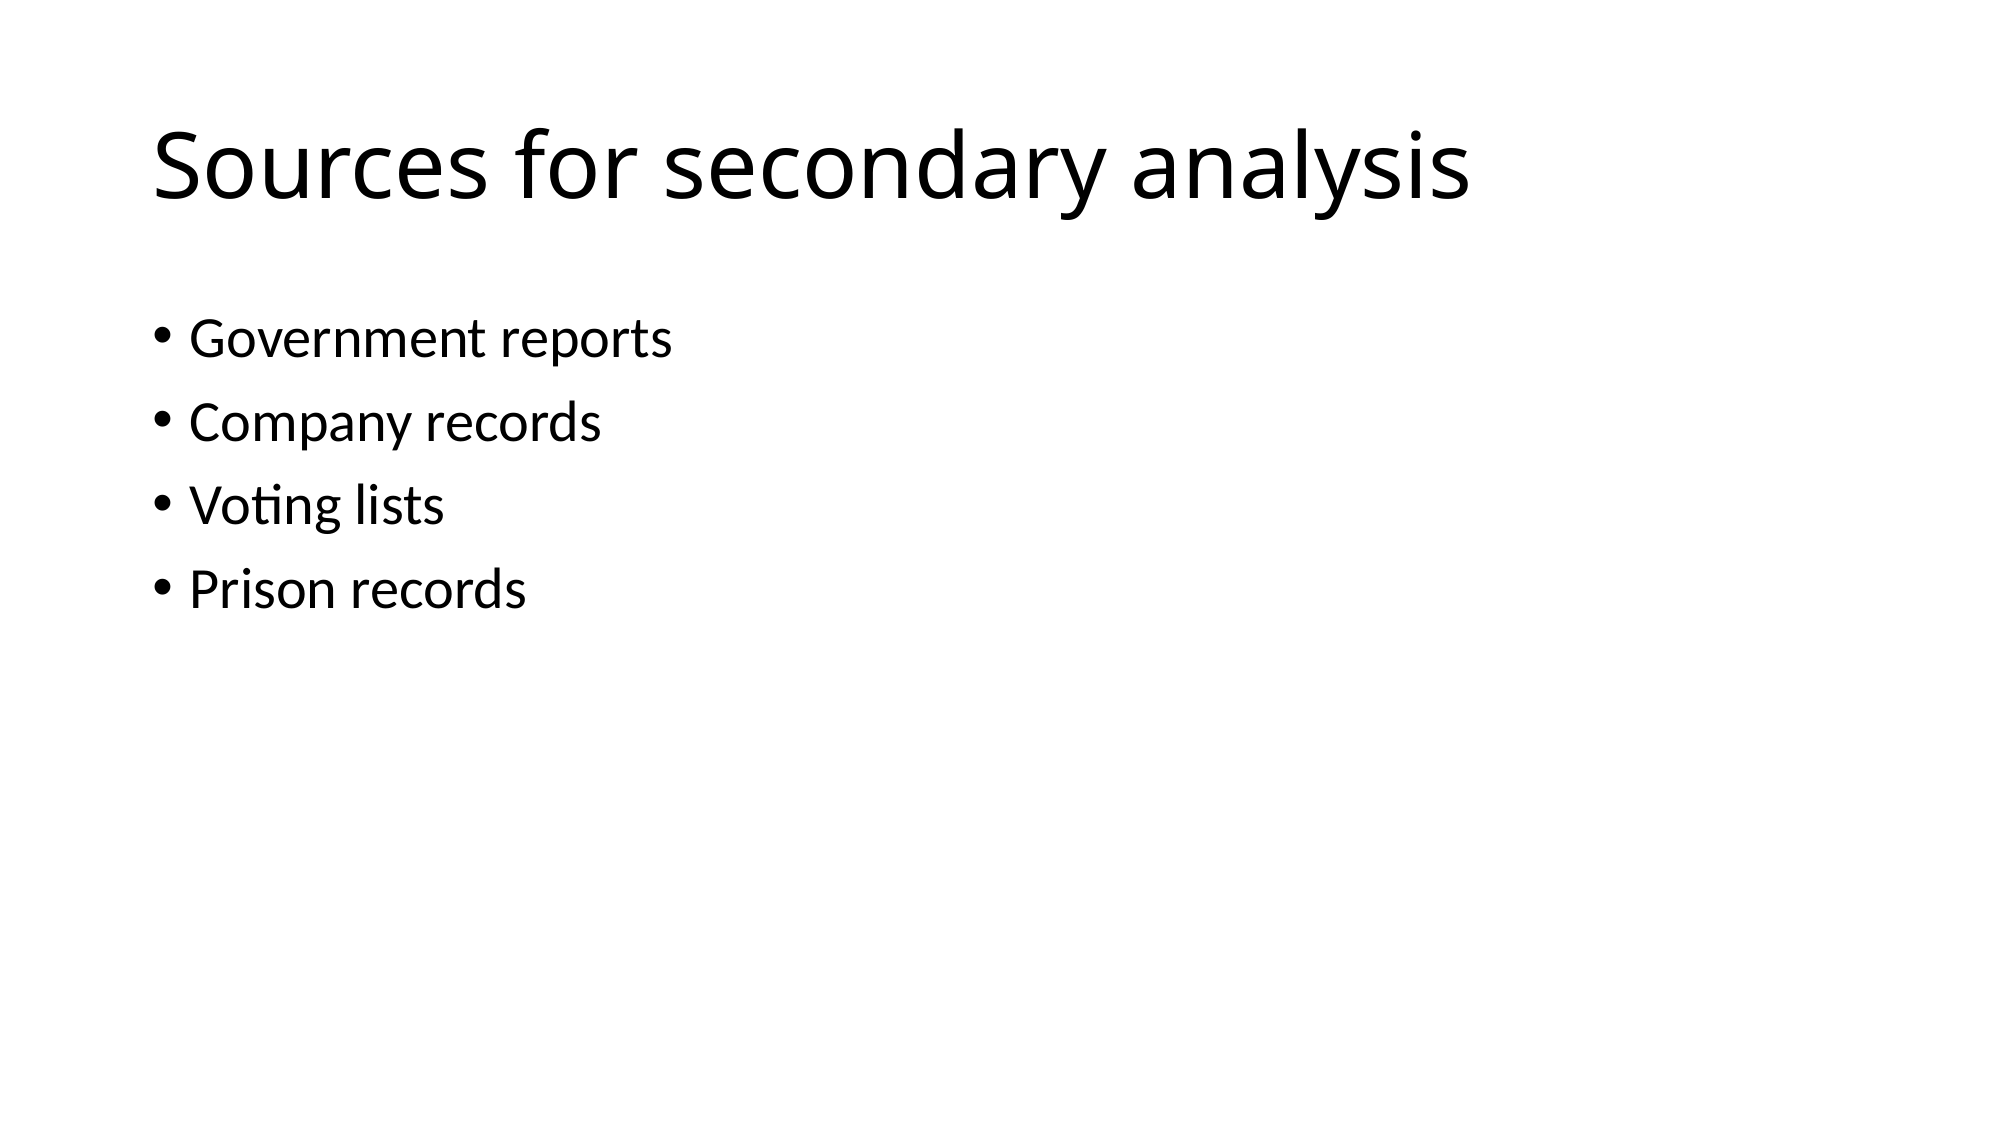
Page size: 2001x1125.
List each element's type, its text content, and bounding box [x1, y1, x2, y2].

title Sources for secondary analysis [137, 59, 1863, 278]
list Government reports Company records Voting lists Prison records [137, 299, 1863, 1014]
